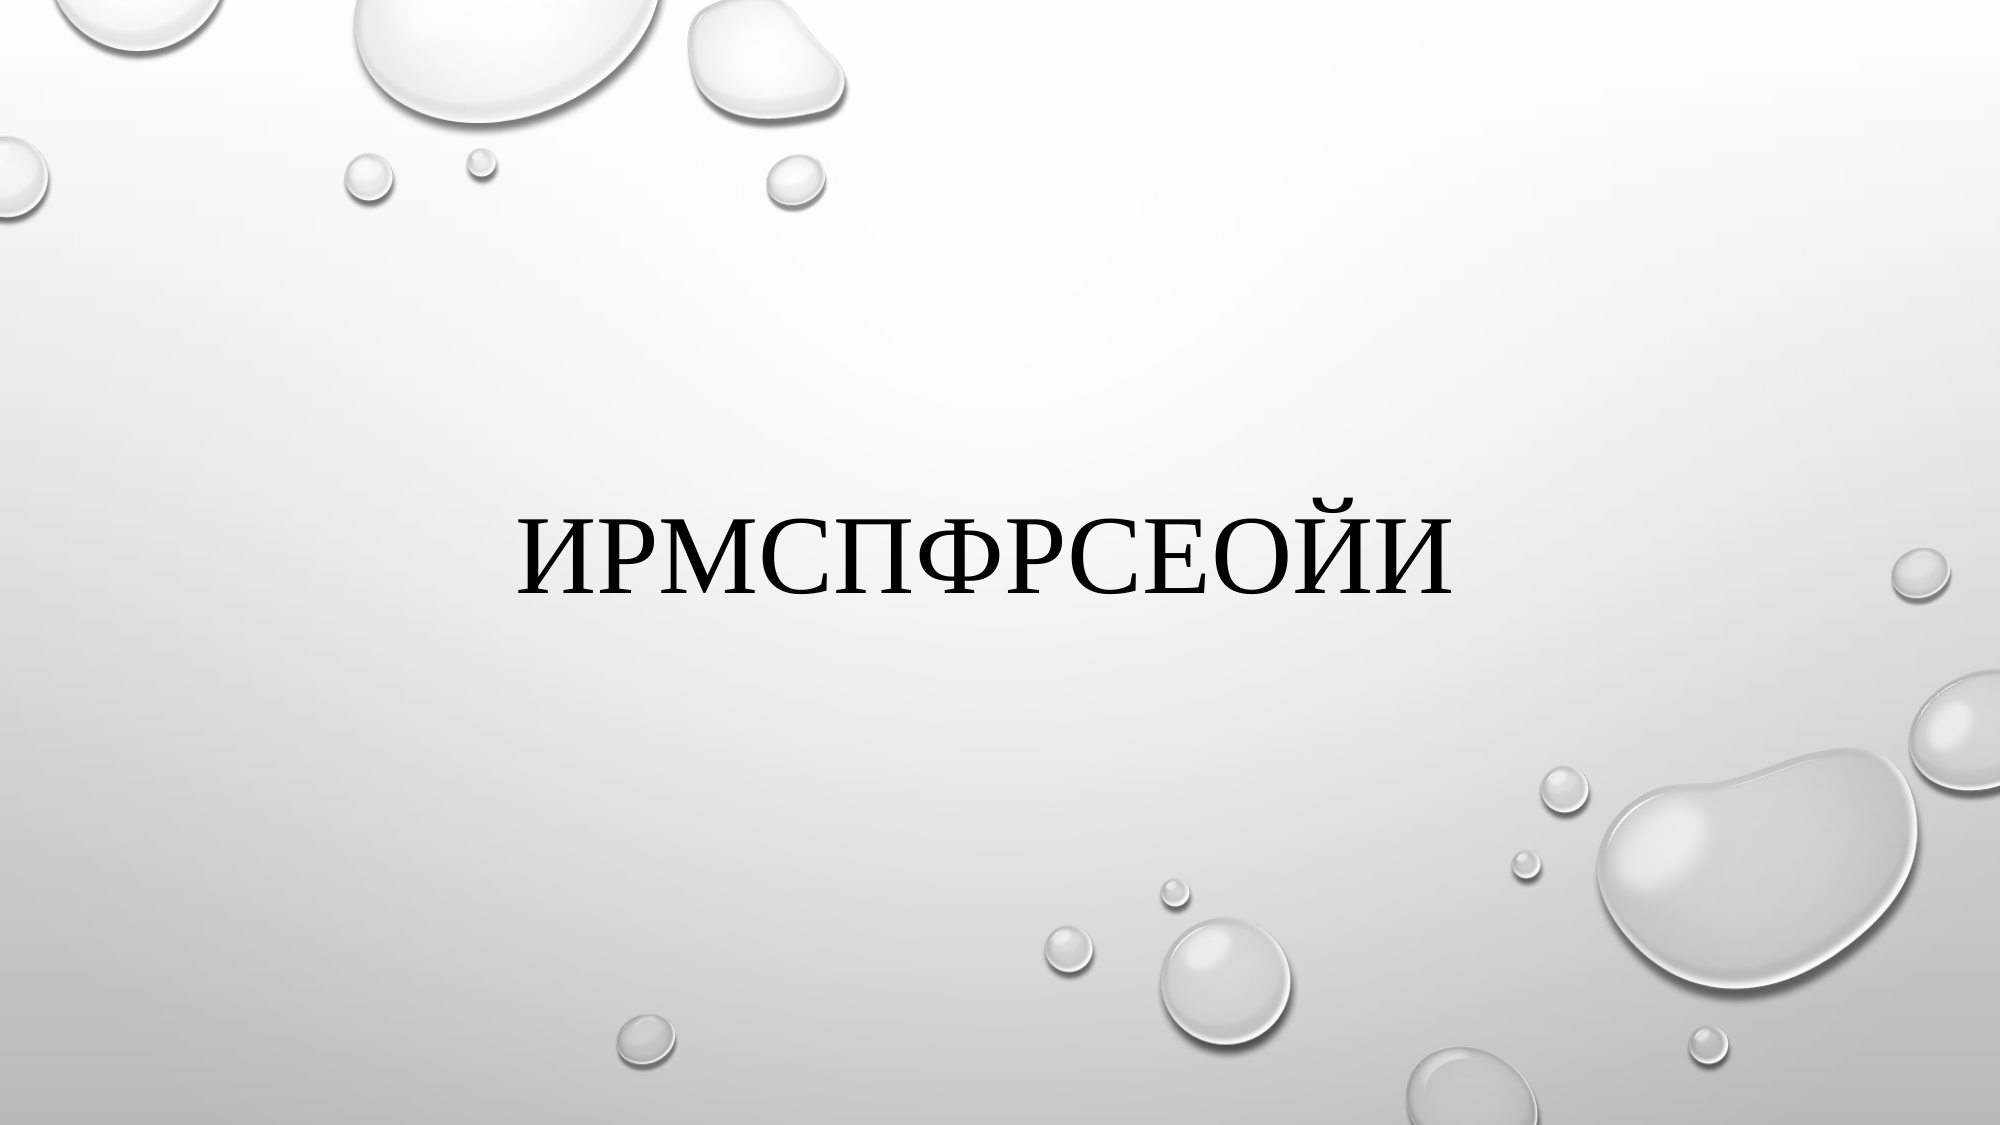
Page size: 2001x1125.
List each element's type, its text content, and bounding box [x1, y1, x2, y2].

title ИРМСПФРСЕОЙИ [272, 213, 1699, 625]
picture [0, 0, 2000, 1125]
